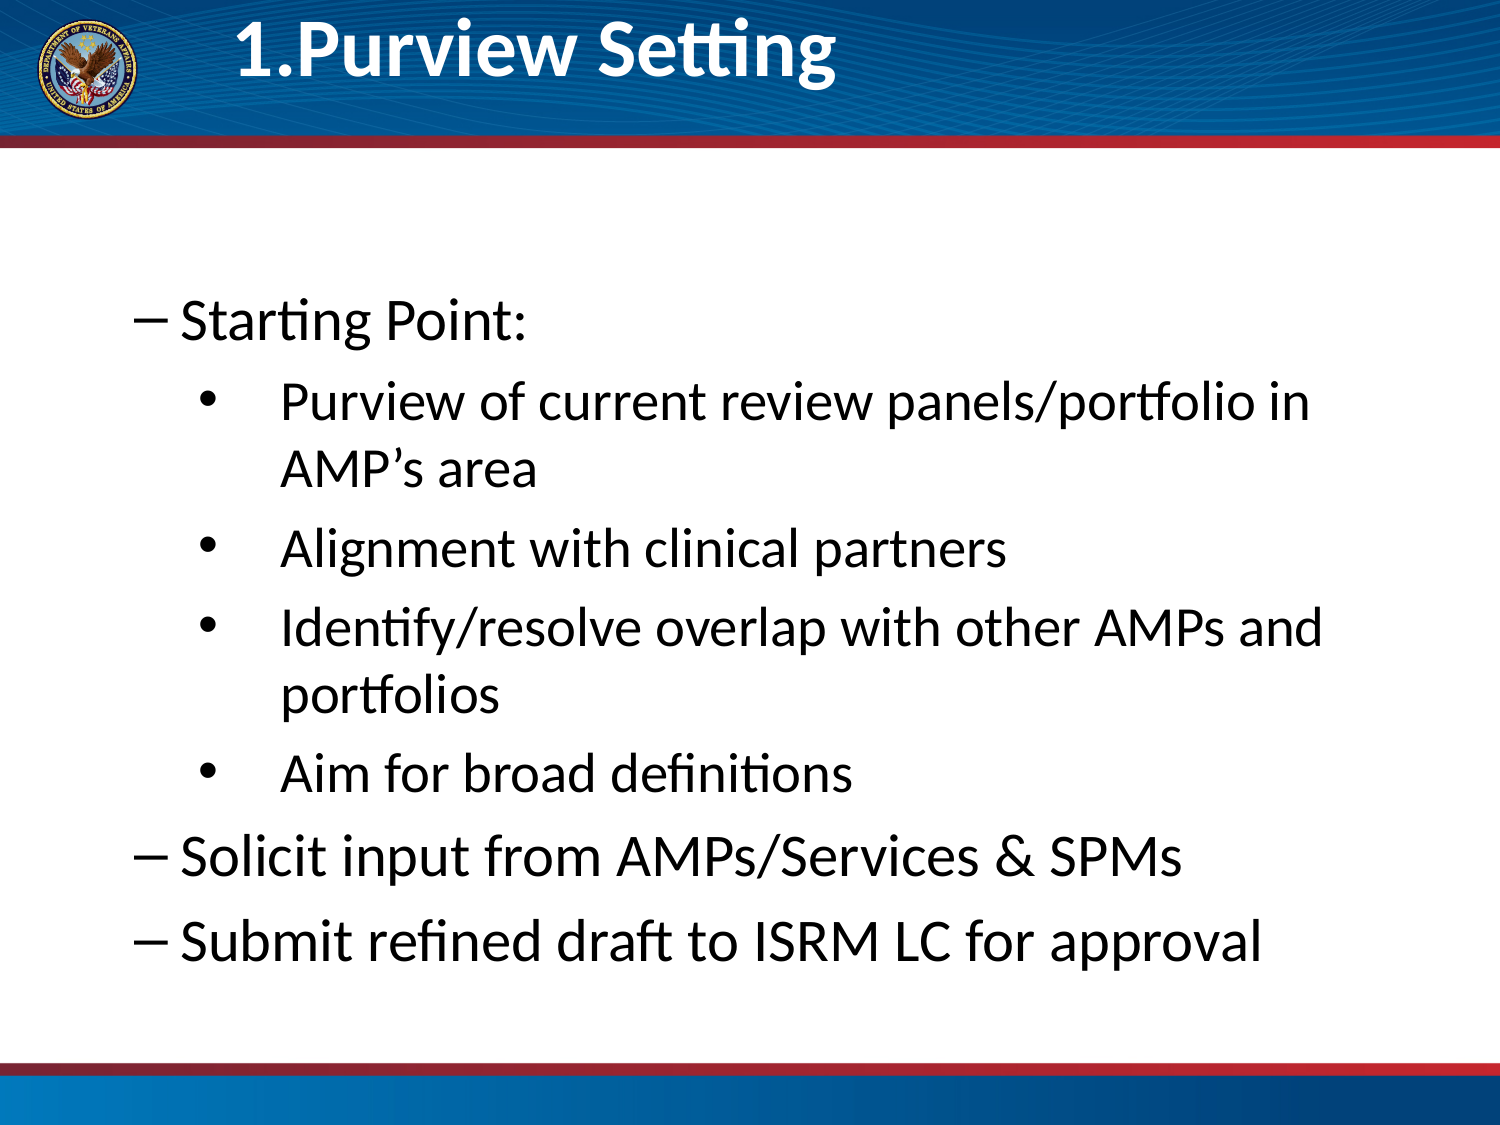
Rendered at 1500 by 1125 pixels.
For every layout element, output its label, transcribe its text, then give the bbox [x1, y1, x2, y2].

text_box Starting Point: Purview of current review panels/portfolio in AMP’s area Alignment with clinical partners Identify/resolve overlap with other AMPs and portfolios Aim for broad definitions Solicit input from AMPs/Services & SPMs Submit refined draft to ISRM LC for approval [47, 187, 1342, 988]
picture [0, 0, 1500, 1125]
